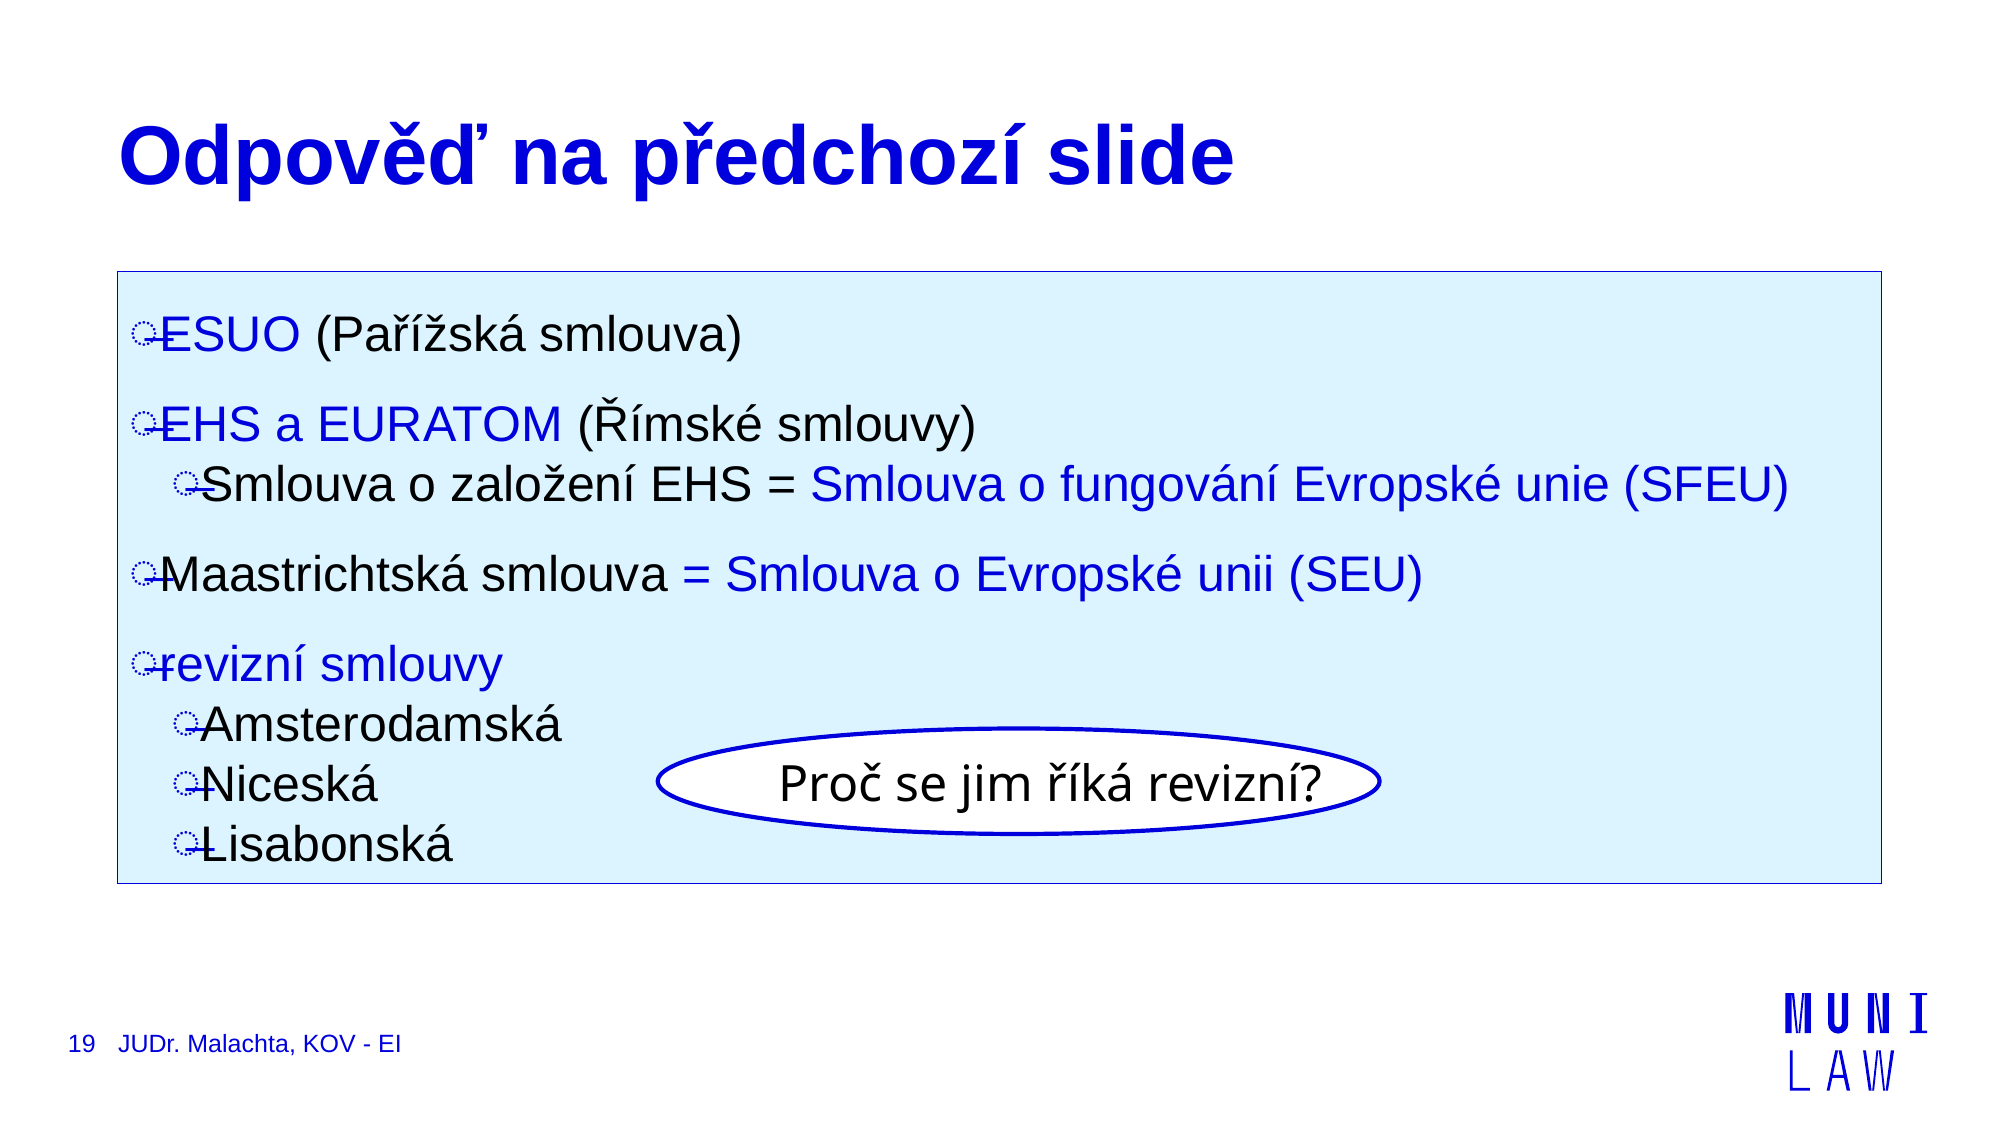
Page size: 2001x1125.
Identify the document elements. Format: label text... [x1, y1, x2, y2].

title Odpověď na předchozí slide [118, 118, 1883, 193]
list ESUO (Pařížská smlouva) EHS a EURATOM (Římské smlouvy) Smlouva o založení EHS = Smlouva o fungování Evropské unie (SFEU) Maastrichtská smlouva = Smlouva o Evropské unii (SEU) revizní smlouvy Amsterodamská Niceská Lisabonská [117, 271, 1882, 884]
text_box Proč se jim říká revizní? [655, 726, 1382, 837]
footer JUDr. Malachta, KOV - EI [118, 1021, 1418, 1063]
slide_number 19 [67, 1021, 110, 1063]
